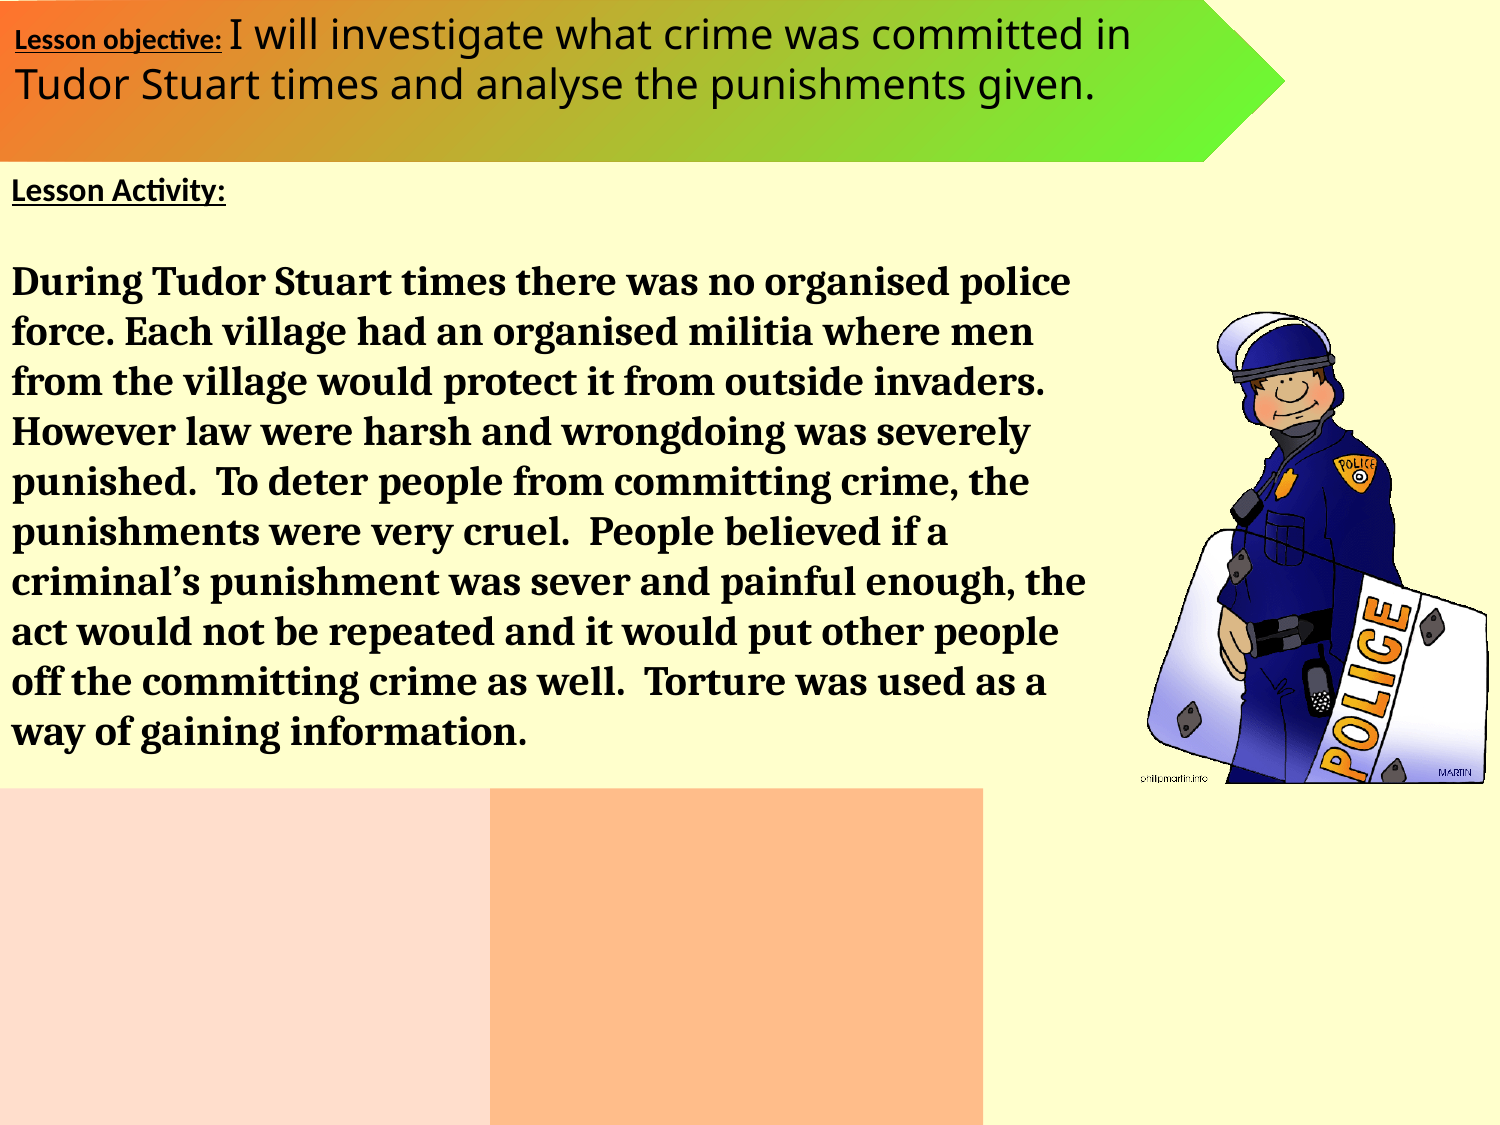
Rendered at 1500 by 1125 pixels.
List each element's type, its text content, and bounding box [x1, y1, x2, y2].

text_box [0, 786, 488, 1125]
text_box Lesson objective: I will investigate what crime was committed in Tudor Stuart times and analyse the punishments given. [0, 0, 1287, 164]
text_box [488, 786, 985, 1125]
picture [1132, 302, 1499, 789]
text_box Lesson Activity: During Tudor Stuart times there was no organised police force. Each village had an organised militia where men from the village would protect it from outside invaders. However law were harsh and wrongdoing was severely punished. To deter people from committing crime, the punishments were very cruel. People believed if a criminal’s punishment was sever and painful enough, the act would not be repeated and it would put other people off the committing crime as well. Torture was used as a way of gaining information. [0, 164, 1133, 761]
